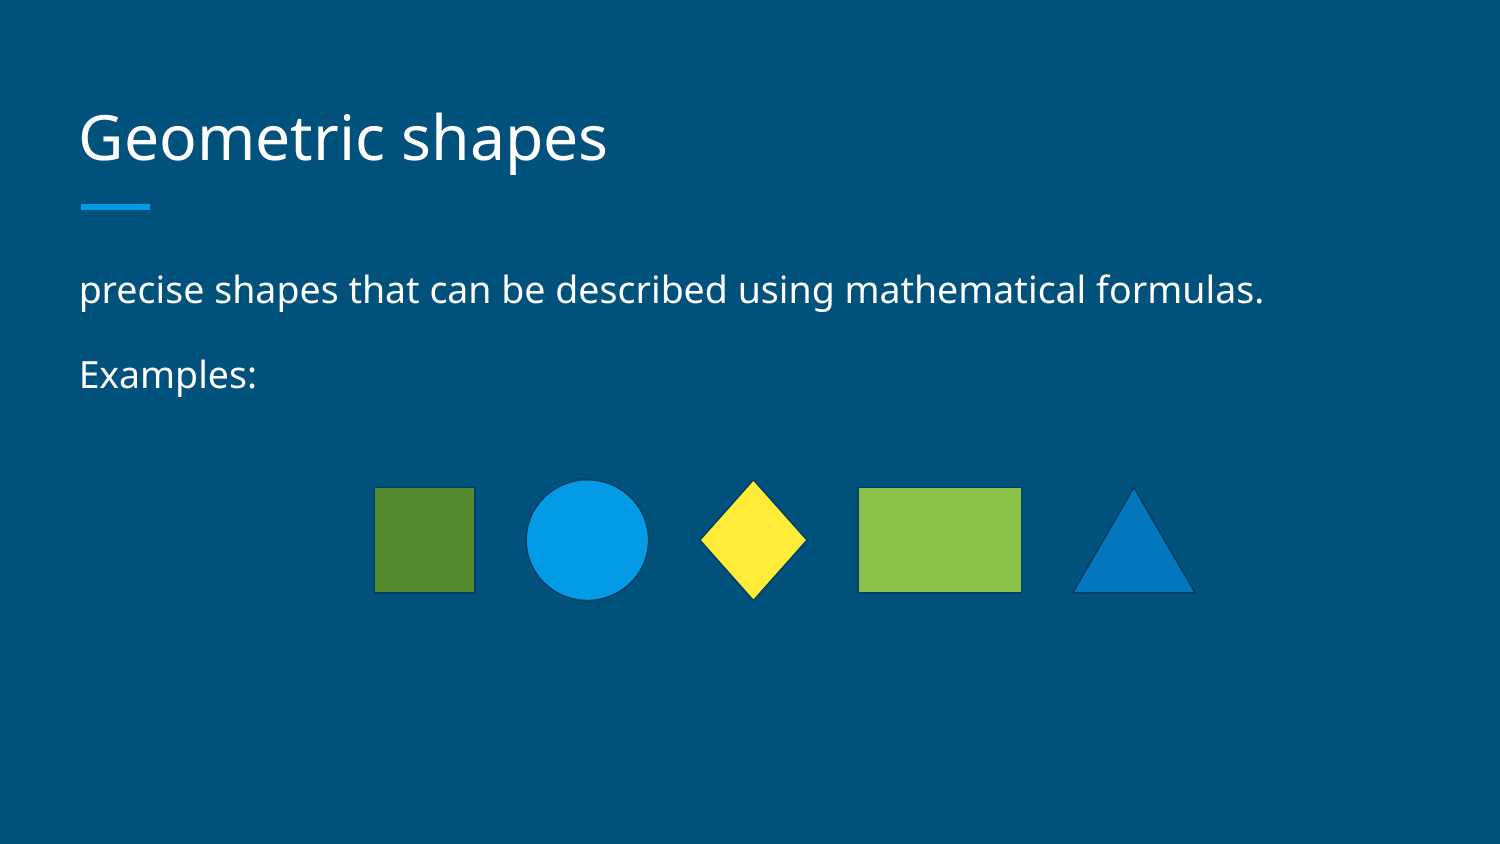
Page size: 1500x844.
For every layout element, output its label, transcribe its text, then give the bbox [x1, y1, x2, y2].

list precise shapes that can be described using mathematical formulas. Examples: [63, 244, 1437, 750]
text_box [699, 479, 808, 601]
title Geometric shapes [63, 75, 1437, 188]
text_box [526, 479, 649, 601]
text_box [1072, 487, 1196, 593]
text_box [374, 487, 475, 593]
text_box [858, 487, 1022, 593]
